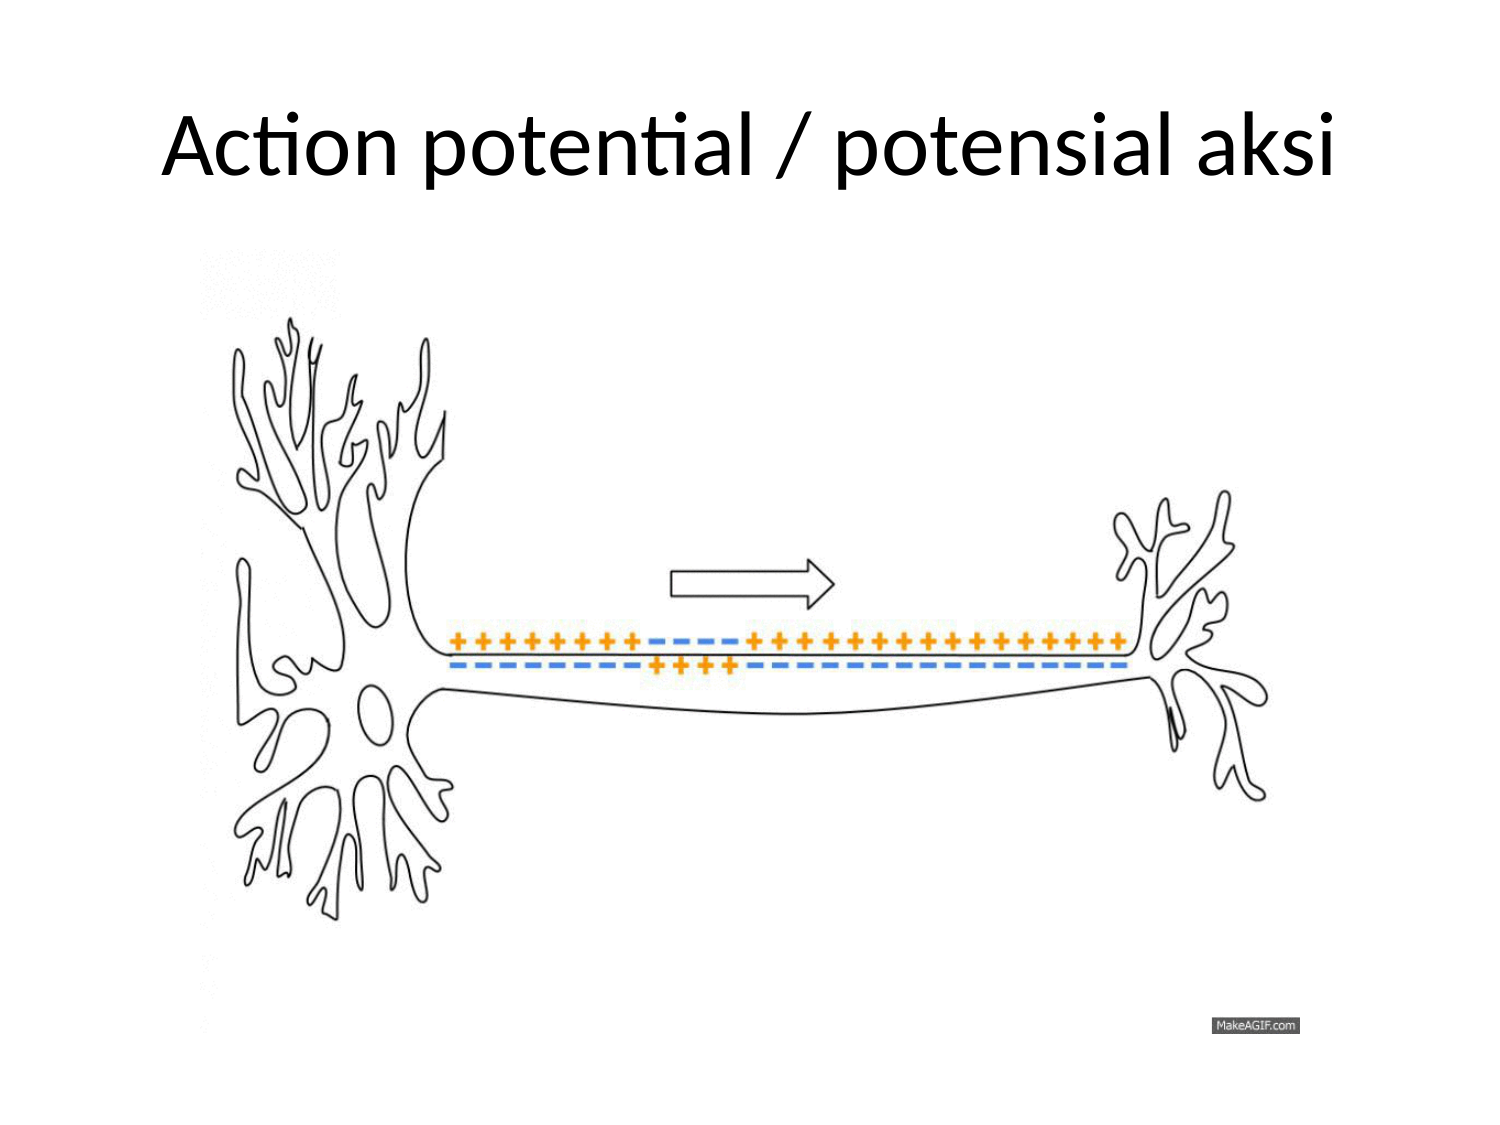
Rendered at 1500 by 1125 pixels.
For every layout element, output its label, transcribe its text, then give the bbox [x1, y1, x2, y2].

title Action potential / potensial aksi [75, 45, 1425, 233]
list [199, 249, 1301, 1034]
